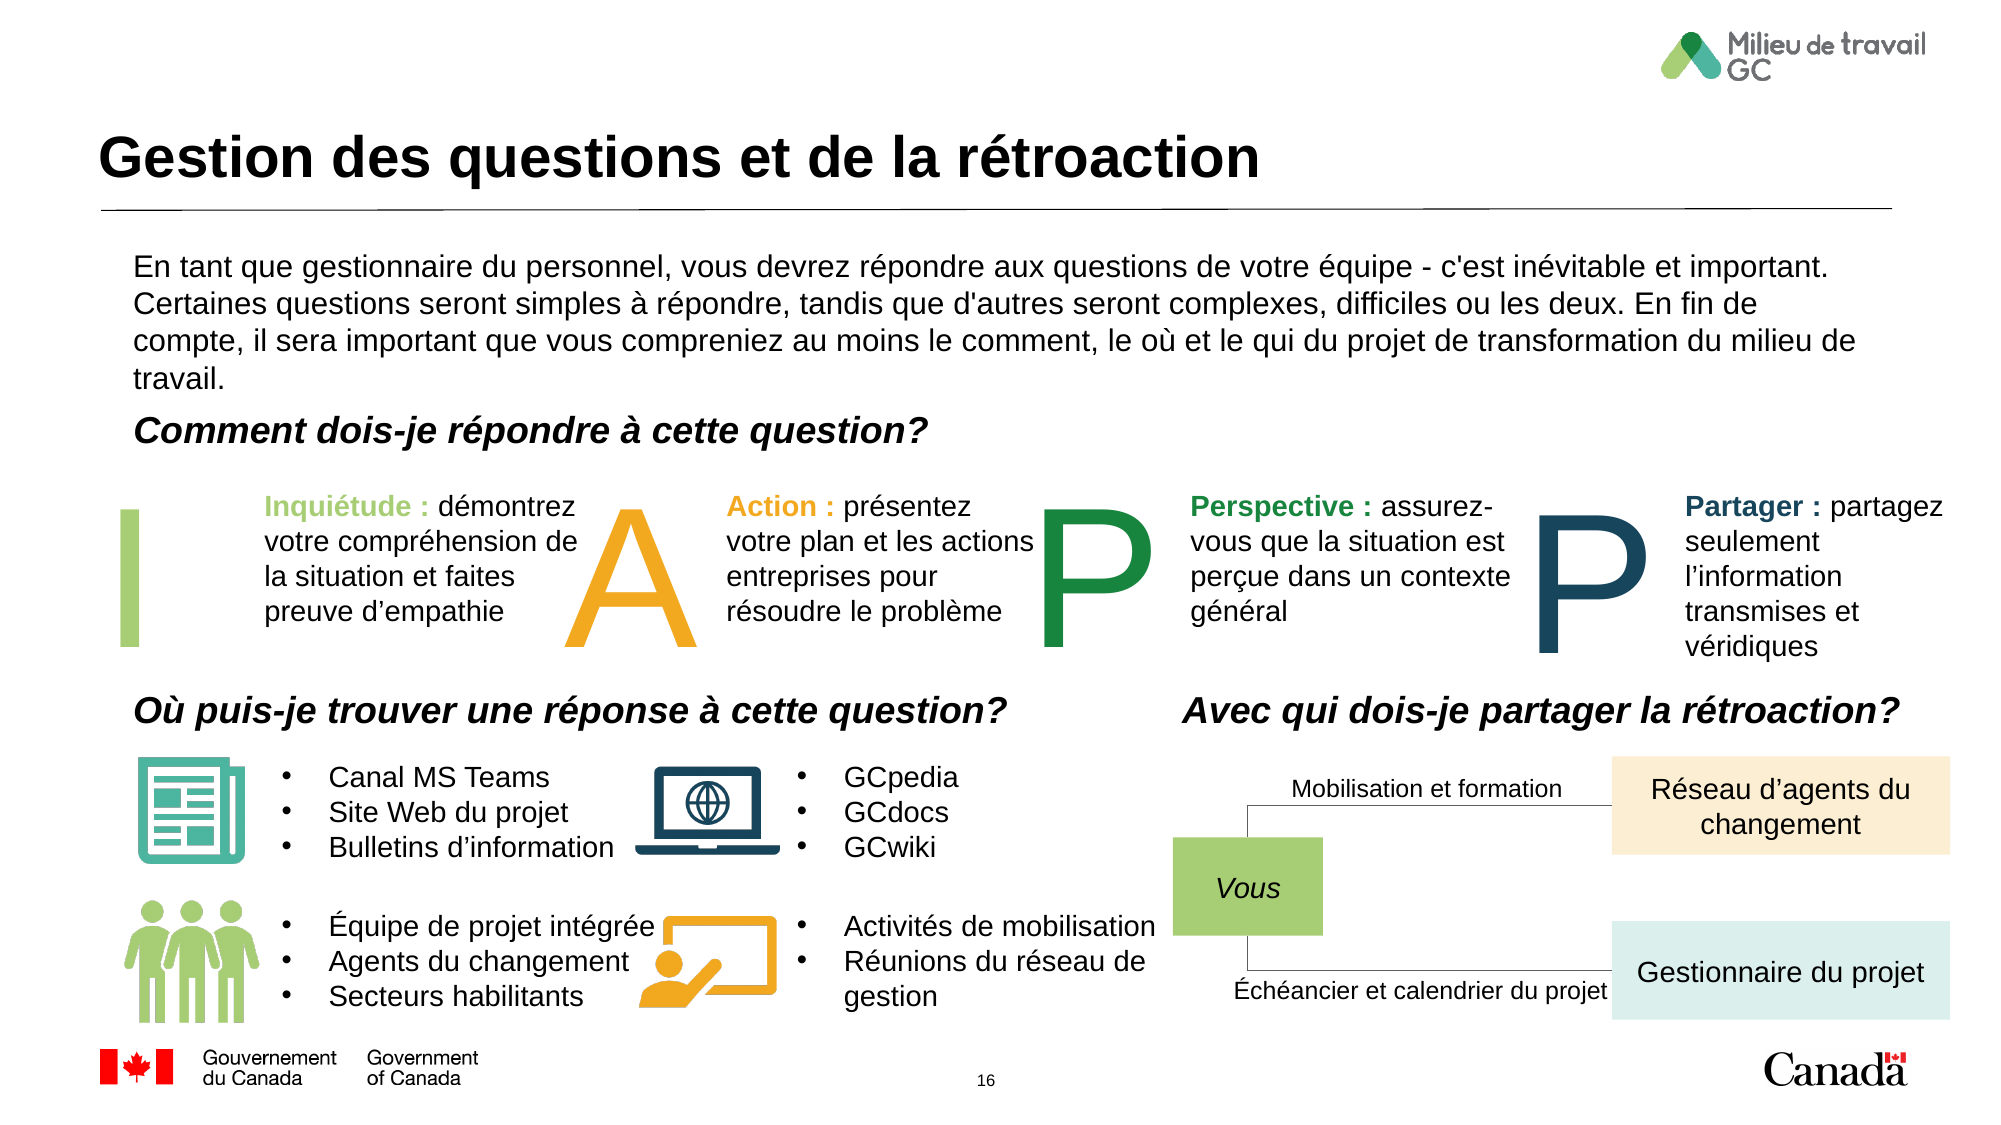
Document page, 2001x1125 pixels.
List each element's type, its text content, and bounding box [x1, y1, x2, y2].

text_box Mobilisation et formation [1446, 765, 1611, 805]
text_box Équipe de projet intégrée Agents du changement Secteurs habilitants [267, 899, 632, 1020]
text_box Échéancier et calendrier du projet [1448, 971, 1611, 1013]
picture [632, 735, 783, 1037]
text_box Mobilisation et formation [1448, 806, 1611, 811]
text_box Activités de mobilisation Réunions du réseau de gestion [783, 899, 1187, 1020]
text_box Gestionnaire du projet [1611, 920, 1951, 1021]
text_box P [1508, 445, 1681, 679]
text_box Inquiétude : démontrez votre compréhension de la situation et faites preuve d’empathie [249, 479, 550, 635]
text_box En tant que gestionnaire du personnel, vous devrez répondre aux questions de votre équipe - c'est inévitable et important. Certaines questions seront simples à répondre, tandis que d'autres seront complexes, difficiles ou les deux. En fin de compte, il sera important que vous compreniez au moins le comment, le où et le qui du projet de transformation du milieu de travail. [118, 238, 1889, 403]
picture [100, 1049, 478, 1085]
text_box Canal MS Teams Site Web du projet Bulletins d’information [267, 750, 632, 871]
text_box A [550, 439, 723, 679]
picture [116, 735, 267, 1037]
text_box Réseau d’agents du changement [1611, 755, 1951, 856]
picture [1764, 1049, 1911, 1087]
text_box Où puis-je trouver une réponse à cette question? [118, 679, 1030, 739]
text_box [1413, 639, 1446, 771]
text_box Avec qui dois-je partager la rétroaction? [1446, 679, 1930, 739]
text_box GCpedia GCdocs GCwiki [783, 750, 1121, 871]
text_box I [88, 439, 261, 695]
text_box Échéancier et calendrier du projet [1217, 967, 1412, 1013]
text_box Perspective : assurez-vous que la situation est perçue dans un contexte général [1175, 479, 1508, 635]
text_box P [1014, 439, 1187, 695]
text_box Avec qui dois-je partager la rétroaction? [1167, 679, 1413, 739]
text_box Mobilisation et formation [1223, 765, 1413, 811]
text_box Action : présentez votre plan et les actions entreprises pour résoudre le problème [711, 479, 1014, 635]
text_box Partager : partagez seulement l’information transmises et véridiques [1670, 479, 1971, 670]
text_box Comment dois-je répondre à cette question? [118, 398, 1004, 459]
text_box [1412, 771, 1448, 1125]
text_box Vous [1172, 836, 1324, 937]
picture [1661, 31, 1925, 81]
title Gestion des questions et de la rétroaction [83, 90, 1889, 228]
